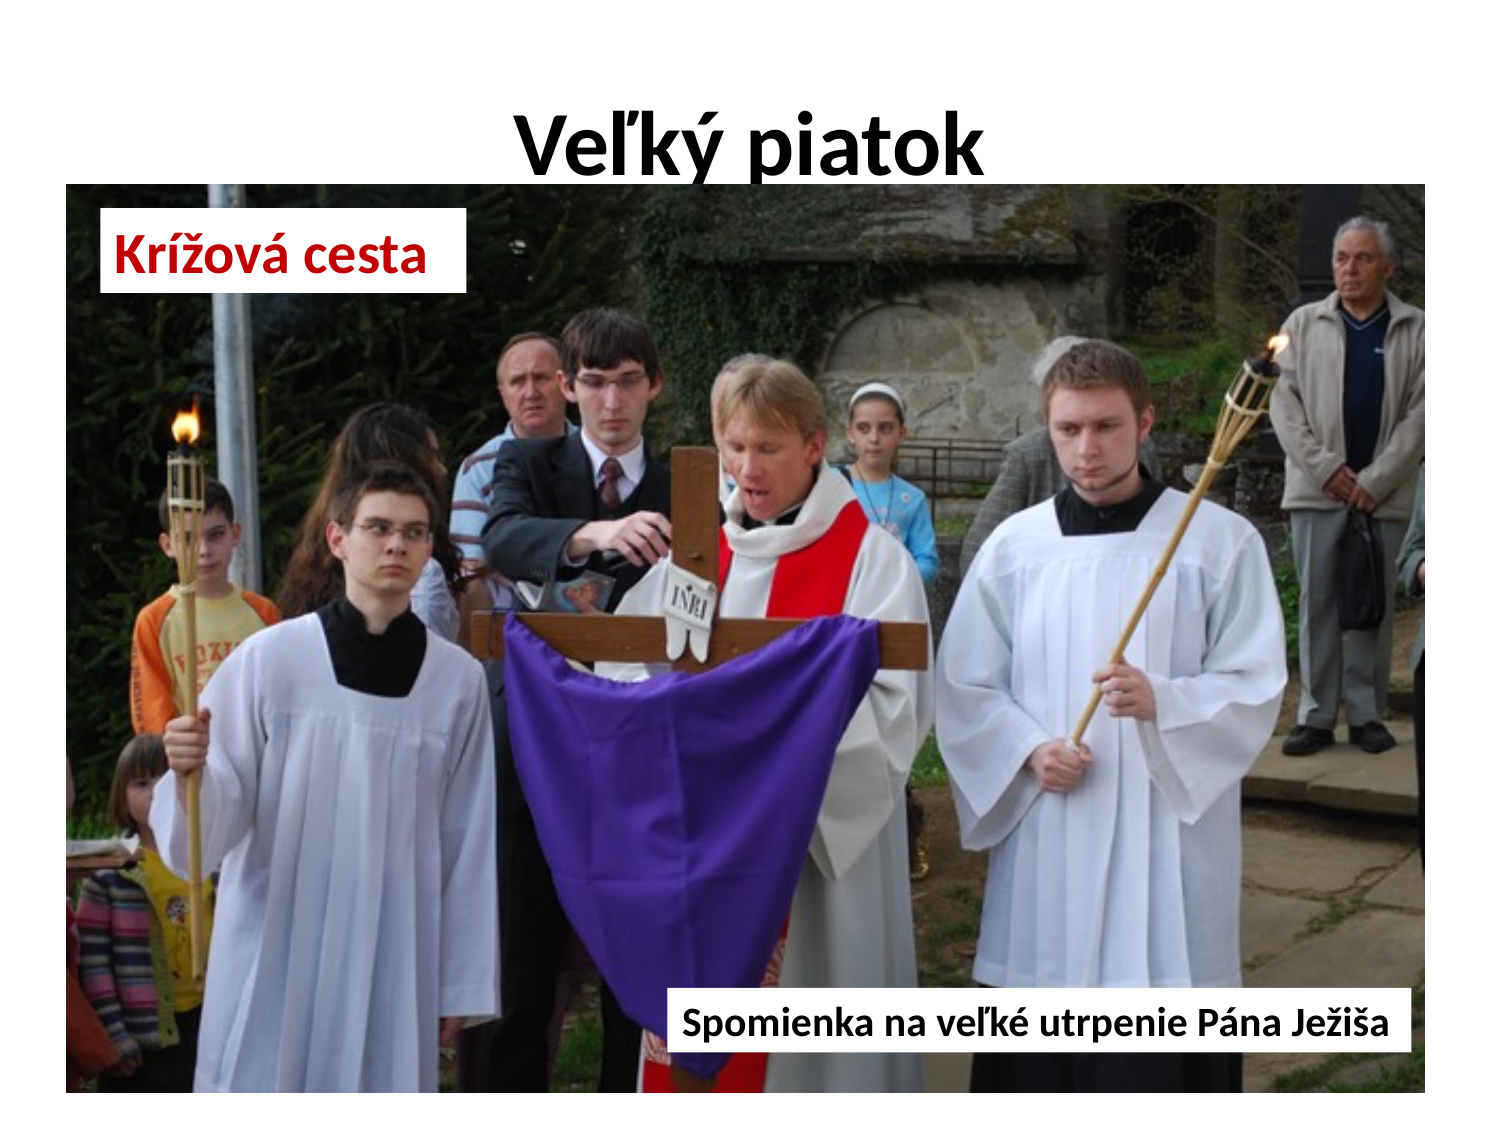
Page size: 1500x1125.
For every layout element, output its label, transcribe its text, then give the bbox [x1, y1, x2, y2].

title Veľký piatok [75, 45, 1425, 183]
picture [65, 184, 1425, 1094]
